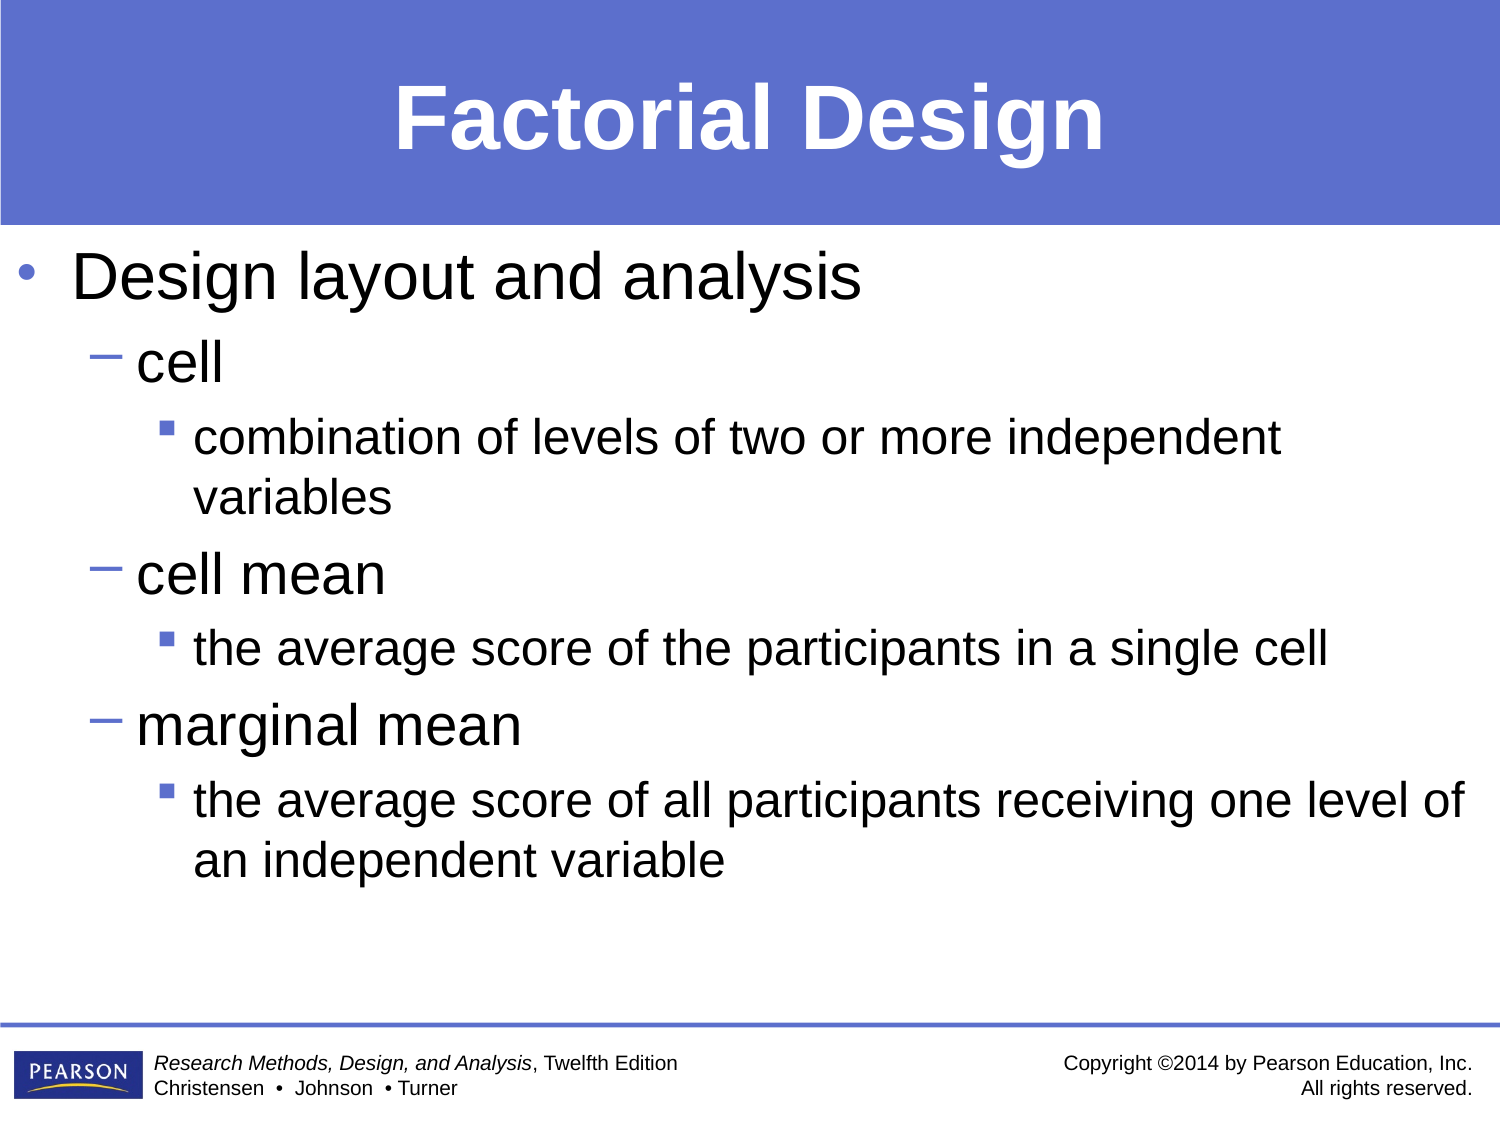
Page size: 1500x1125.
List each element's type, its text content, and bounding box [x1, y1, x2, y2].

title Factorial Design [0, 0, 1500, 224]
picture [12, 1049, 144, 1100]
list Design layout and analysis cell combination of levels of two or more independent variables cell mean the average score of the participants in a single cell marginal mean the average score of all participants receiving one level of an independent variable [0, 224, 1500, 1026]
